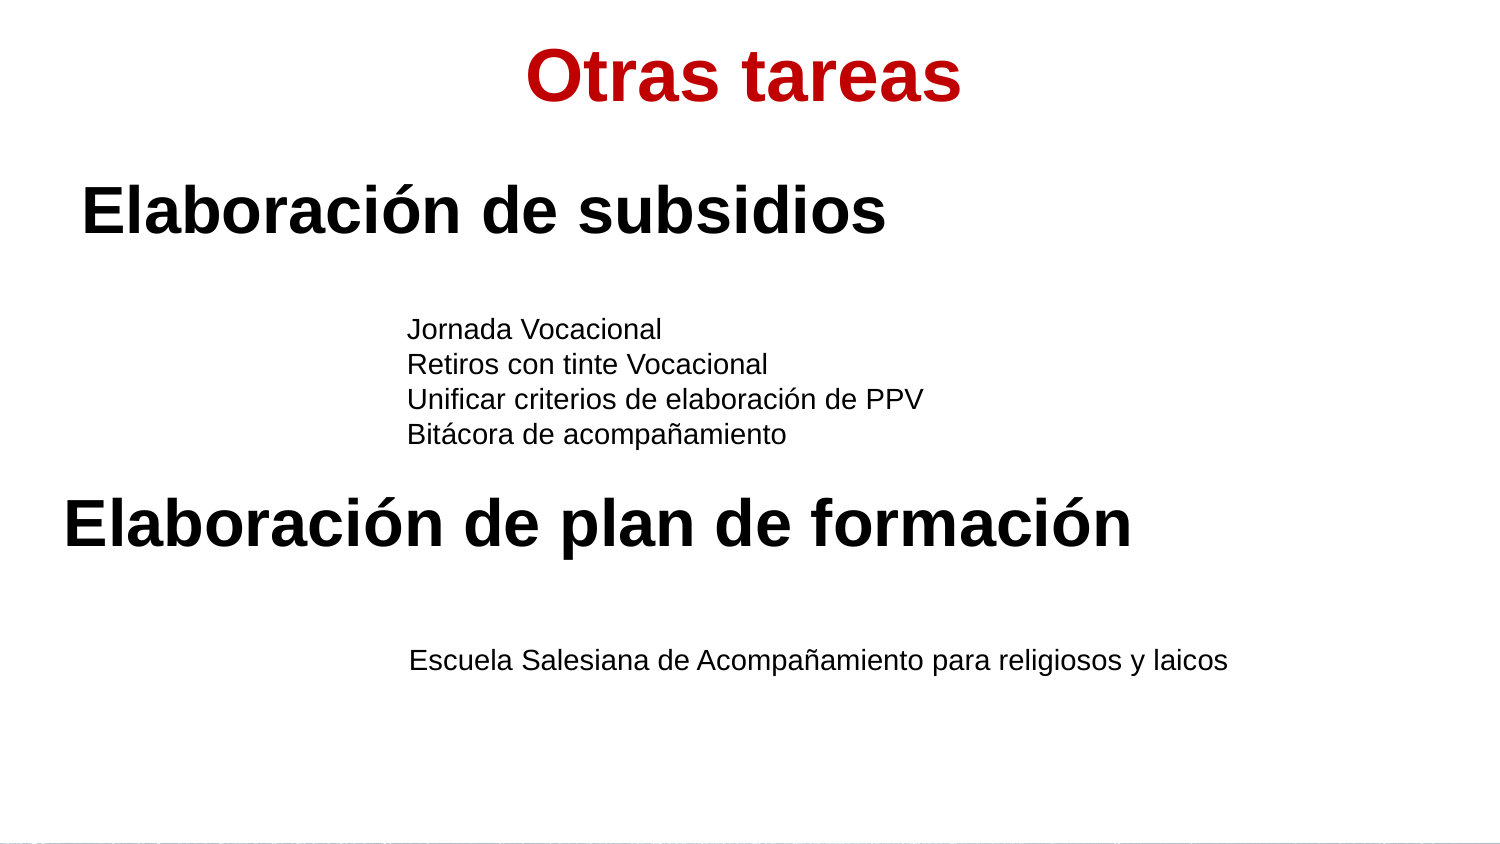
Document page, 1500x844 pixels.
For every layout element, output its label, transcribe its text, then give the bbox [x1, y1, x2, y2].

text_box Elaboración de subsidios [66, 159, 923, 255]
text_box Escuela Salesiana de Acompañamiento para religiosos y laicos [394, 633, 1245, 719]
text_box Jornada Vocacional Retiros con tinte Vocacional Unificar criterios de elaboración de PPV Bitácora de acompañamiento [392, 303, 1206, 458]
text_box Elaboración de plan de formación [48, 472, 1168, 568]
text_box Otras tareas [96, 19, 1392, 125]
